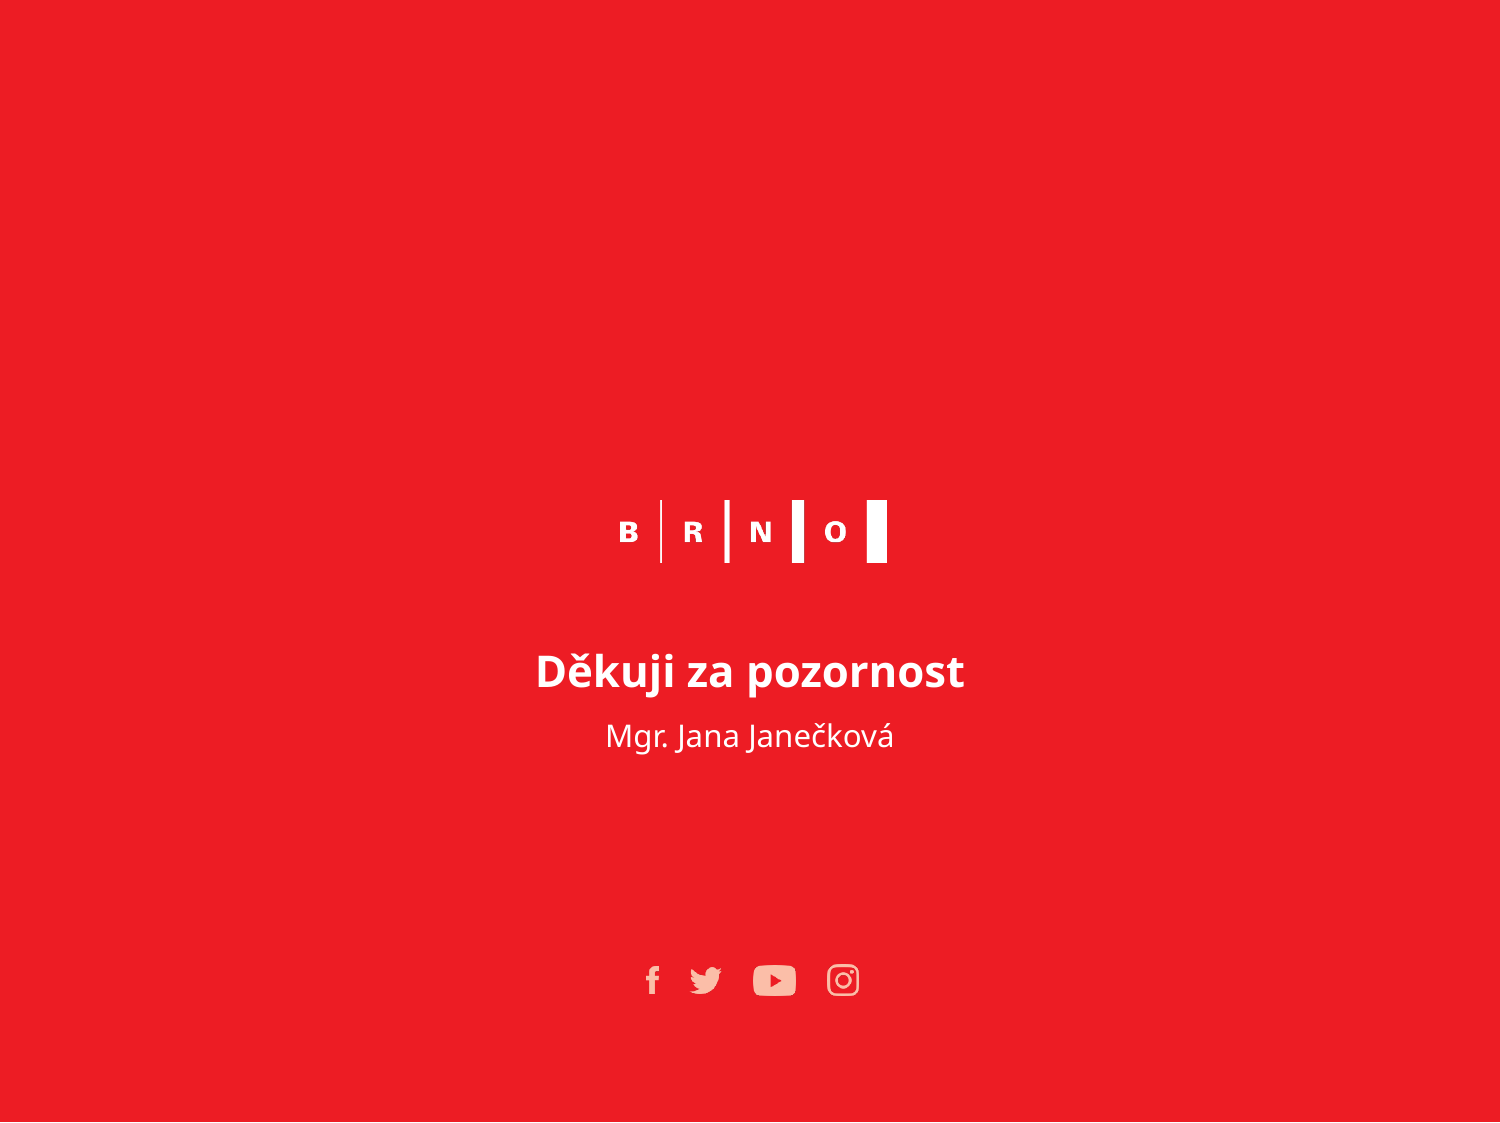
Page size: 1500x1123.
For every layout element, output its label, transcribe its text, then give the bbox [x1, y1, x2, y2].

subtitle Mgr. Jana Janečková [112, 716, 1388, 819]
picture [827, 964, 859, 996]
picture [646, 966, 659, 994]
picture [753, 965, 796, 996]
title Děkuji za pozornost [112, 586, 1388, 697]
picture [689, 967, 722, 994]
picture [620, 500, 887, 563]
